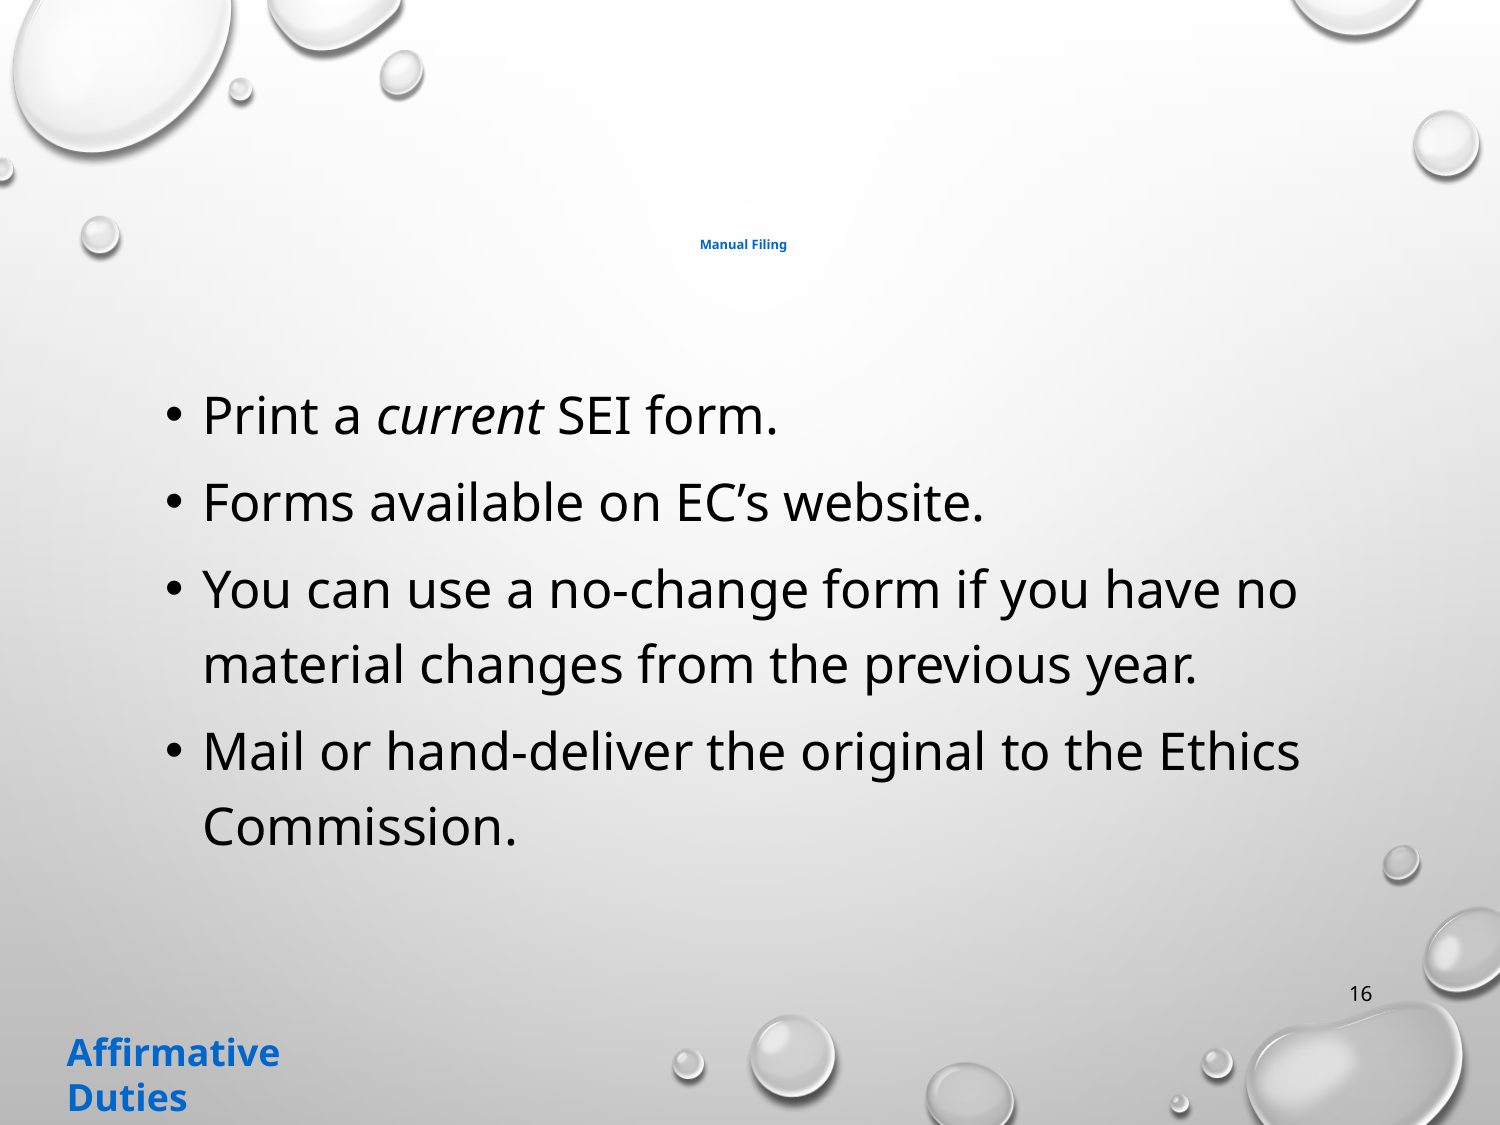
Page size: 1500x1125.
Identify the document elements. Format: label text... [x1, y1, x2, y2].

picture [0, 0, 1500, 1125]
text_box Affirmative Duties [51, 1021, 388, 1125]
slide_number 16 [1293, 965, 1388, 1025]
title Manual Filing [433, 174, 1054, 313]
list Print a current SEI form. Forms available on EC’s website. You can use a no-change form if you have no material changes from the previous year. Mail or hand-deliver the original to the Ethics Commission. [150, 362, 1425, 871]
